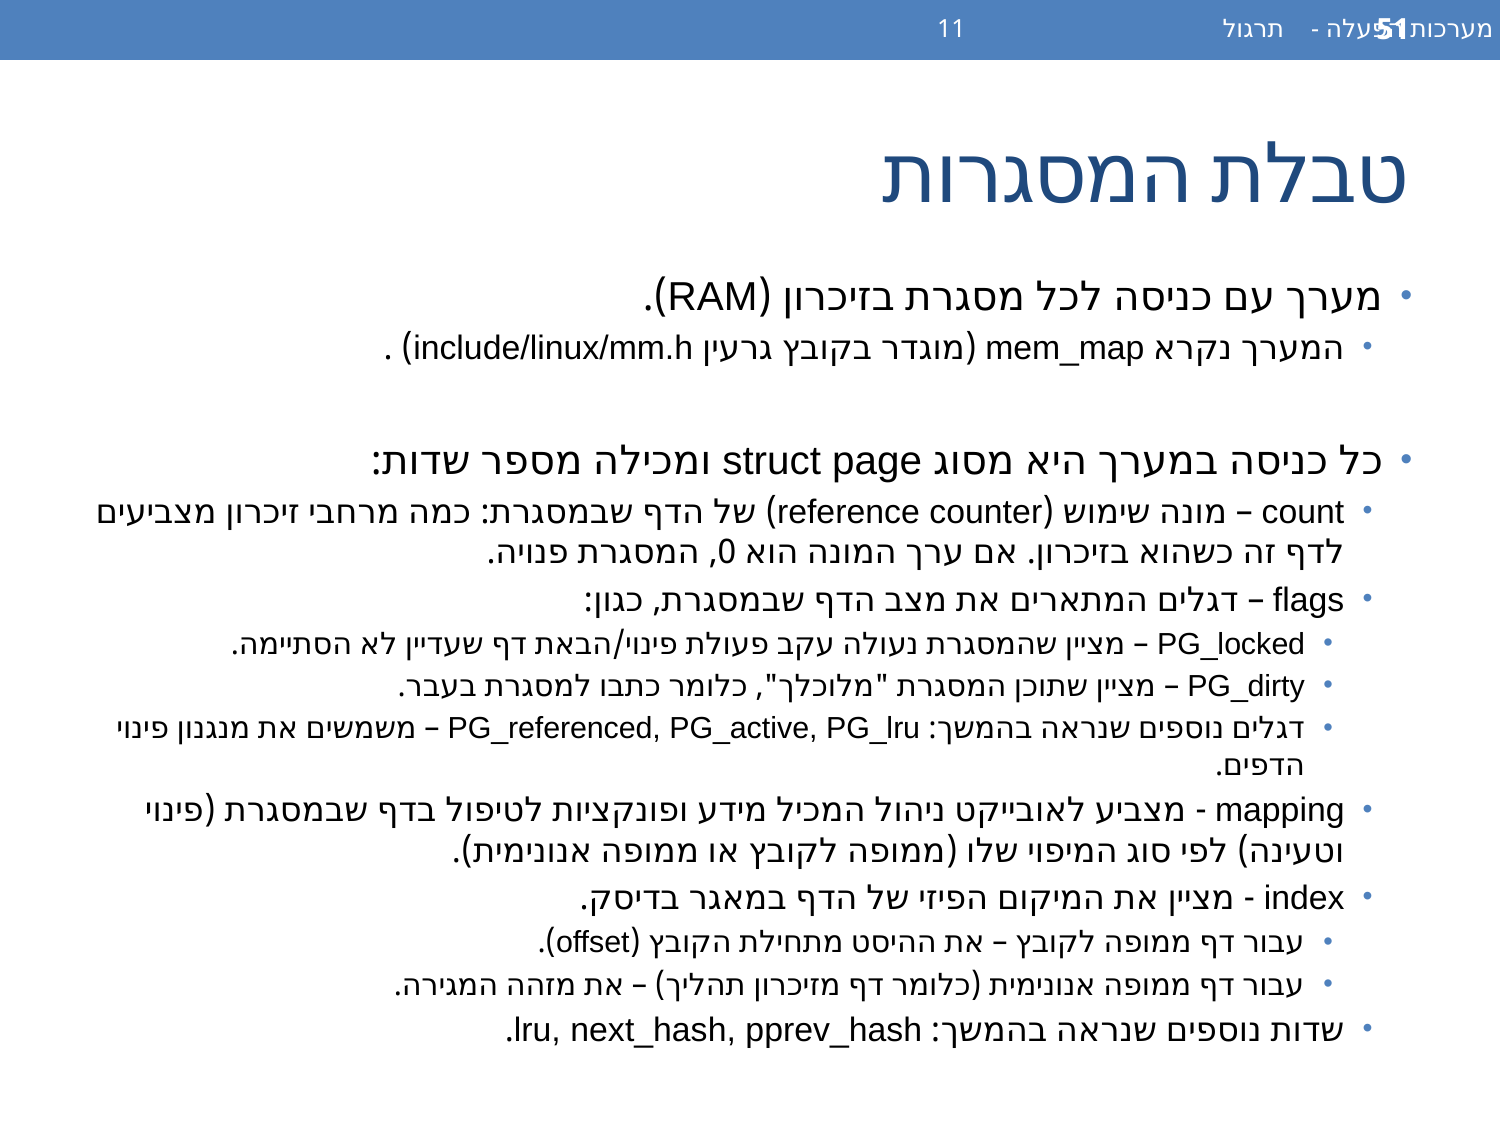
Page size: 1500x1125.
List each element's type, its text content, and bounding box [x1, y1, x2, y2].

title טבלת המסגרות [75, 87, 1425, 250]
slide_number 51 [1250, 3, 1425, 57]
list מערך עם כניסה לכל מסגרת בזיכרון (RAM). המערך נקרא mem_map (מוגדר בקובץ גרעין include/linux/mm.h) . כל כניסה במערך היא מסוג struct page ומכילה מספר שדות: count – מונה שימוש (reference counter) של הדף שבמסגרת: כמה מרחבי זיכרון מצביעים לדף זה כשהוא בזיכרון. אם ערך המונה הוא 0, המסגרת פנויה. flags – דגלים המתארים את מצב הדף שבמסגרת, כגון: PG_locked – מציין שהמסגרת נעולה עקב פעולת פינוי/הבאת דף שעדיין לא הסתיימה. PG_dirty – מציין שתוכן המסגרת "מלוכלך", כלומר כתבו למסגרת בעבר. דגלים נוספים שנראה בהמשך: PG_referenced, PG_active, PG_lru – משמשים את מנגנון פינוי הדפים. mapping - מצביע לאובייקט ניהול המכיל מידע ופונקציות לטיפול בדף שבמסגרת (פינוי וטעינה) לפי סוג המיפוי שלו (ממופה לקובץ או ממופה אנונימית). index - מציין את המיקום הפיזי של הדף במאגר בדיסק. עבור דף ממופה לקובץ – את ההיסט מתחילת הקובץ (offset). עבור דף ממופה אנונימית (כלומר דף מזיכרון תהליך) – את מזהה המגירה. שדות נוספים שנראה בהמשך: lru, next_hash, pprev_hash. [75, 262, 1425, 1063]
footer מערכות הפעלה - תרגול 11 [562, 3, 1238, 57]
